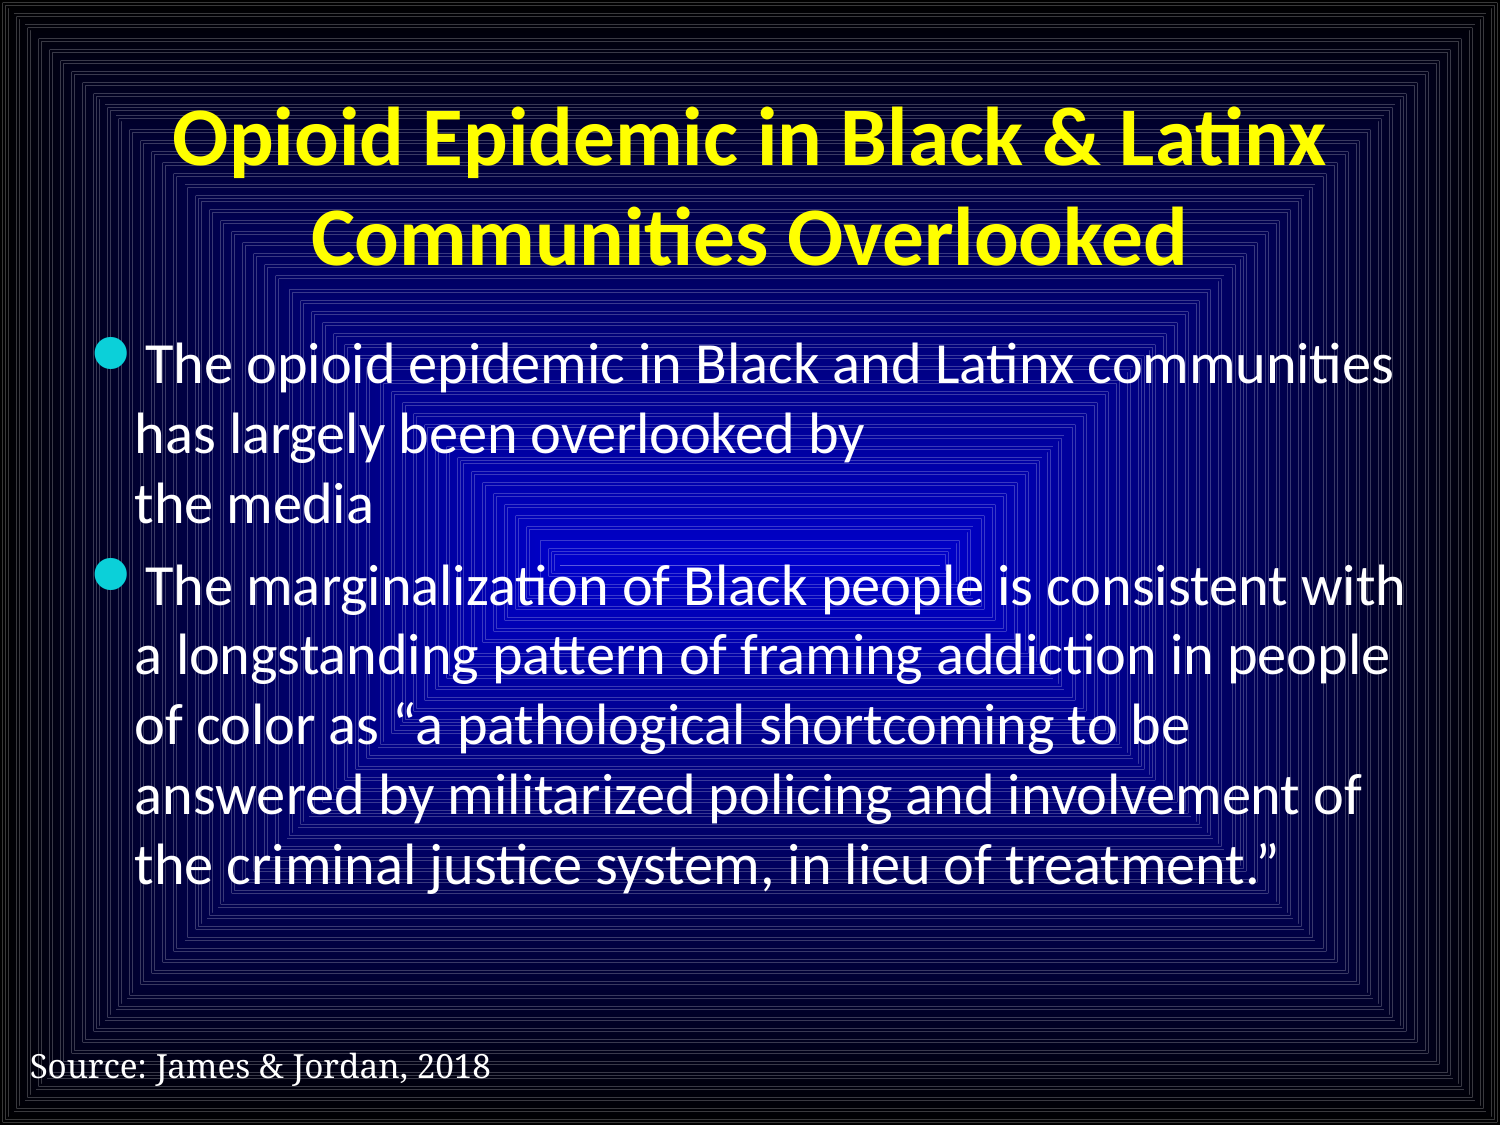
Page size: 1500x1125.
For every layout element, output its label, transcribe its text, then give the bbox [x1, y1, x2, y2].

title Opioid Epidemic in Black & Latinx Communities Overlooked [75, 74, 1425, 262]
list The opioid epidemic in Black and Latinx communities has largely been overlooked by the media The marginalization of Black people is consistent with a longstanding pattern of framing addiction in people of color as “a pathological shortcoming to be answered by militarized policing and involvement of the criminal justice system, in lieu of treatment.” [75, 317, 1425, 1038]
text_box Source: James & Jordan, 2018 [14, 1037, 1123, 1093]
